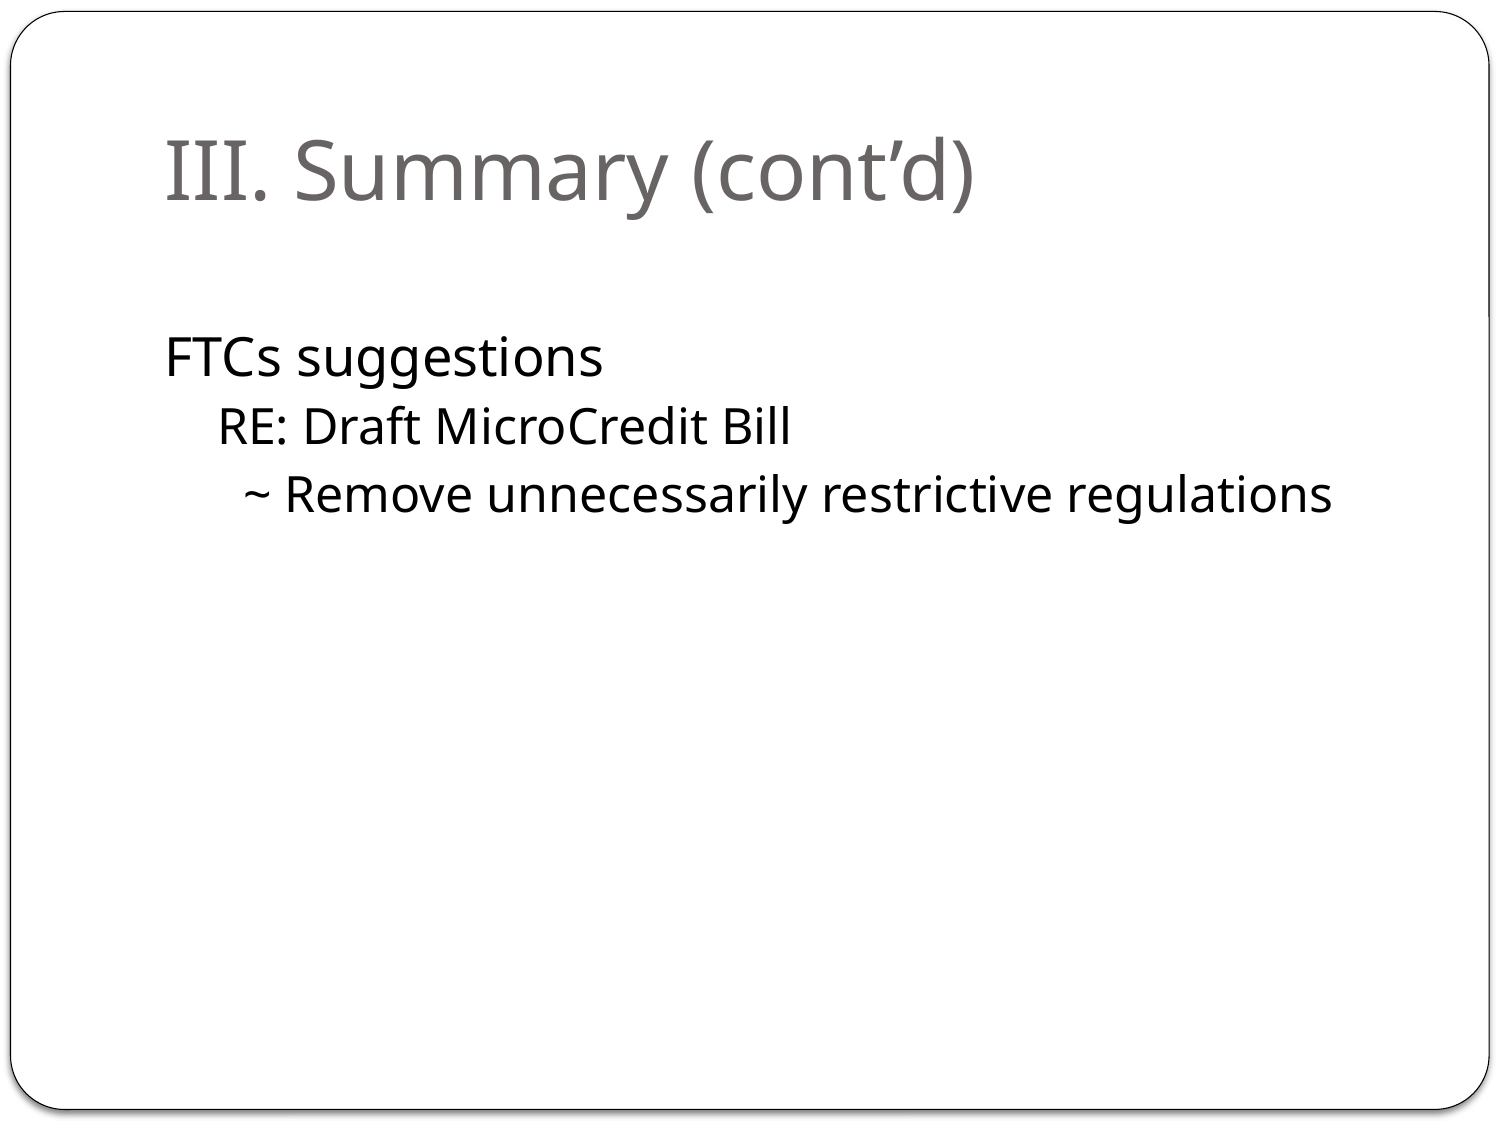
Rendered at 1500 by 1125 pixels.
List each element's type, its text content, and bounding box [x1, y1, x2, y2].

list FTCs suggestions RE: Draft MicroCredit Bill ~ Remove unnecessarily restrictive regulations [150, 237, 1425, 988]
title III. Summary (cont’d) [150, 45, 1425, 233]
